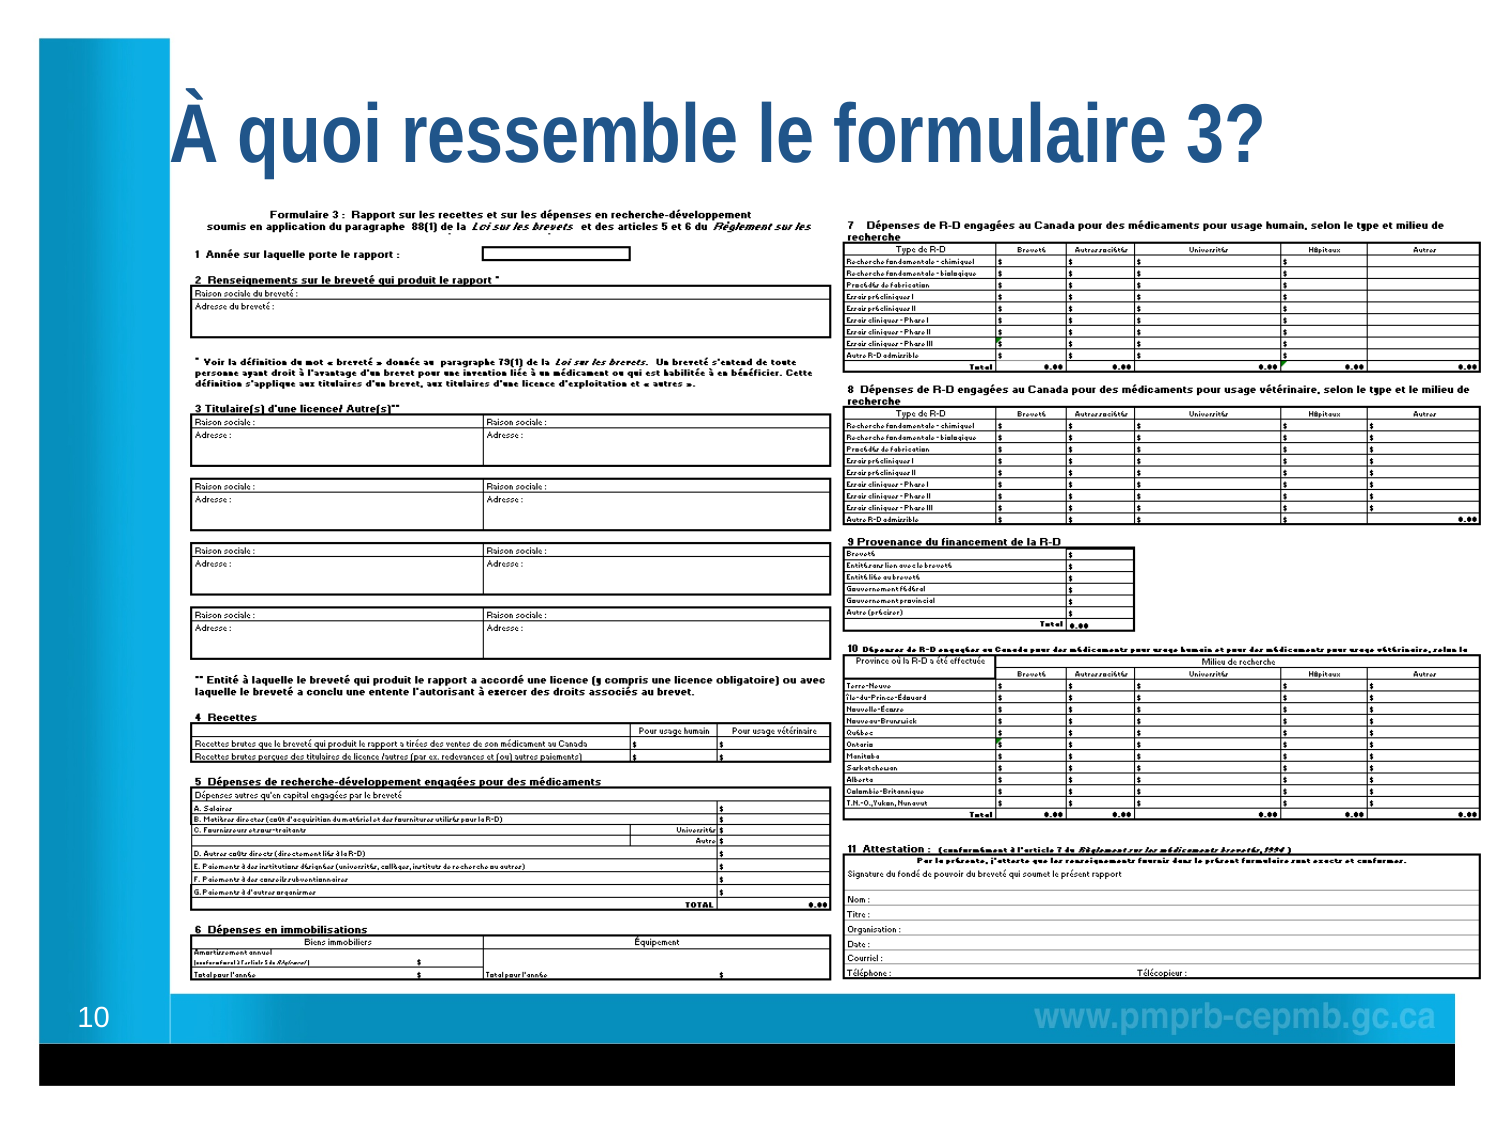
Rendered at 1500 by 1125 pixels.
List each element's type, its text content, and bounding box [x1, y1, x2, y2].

picture [0, 0, 1500, 1125]
title À quoi ressemble le formulaire 3? [169, 90, 1458, 212]
slide_number 10 [24, 962, 126, 1041]
